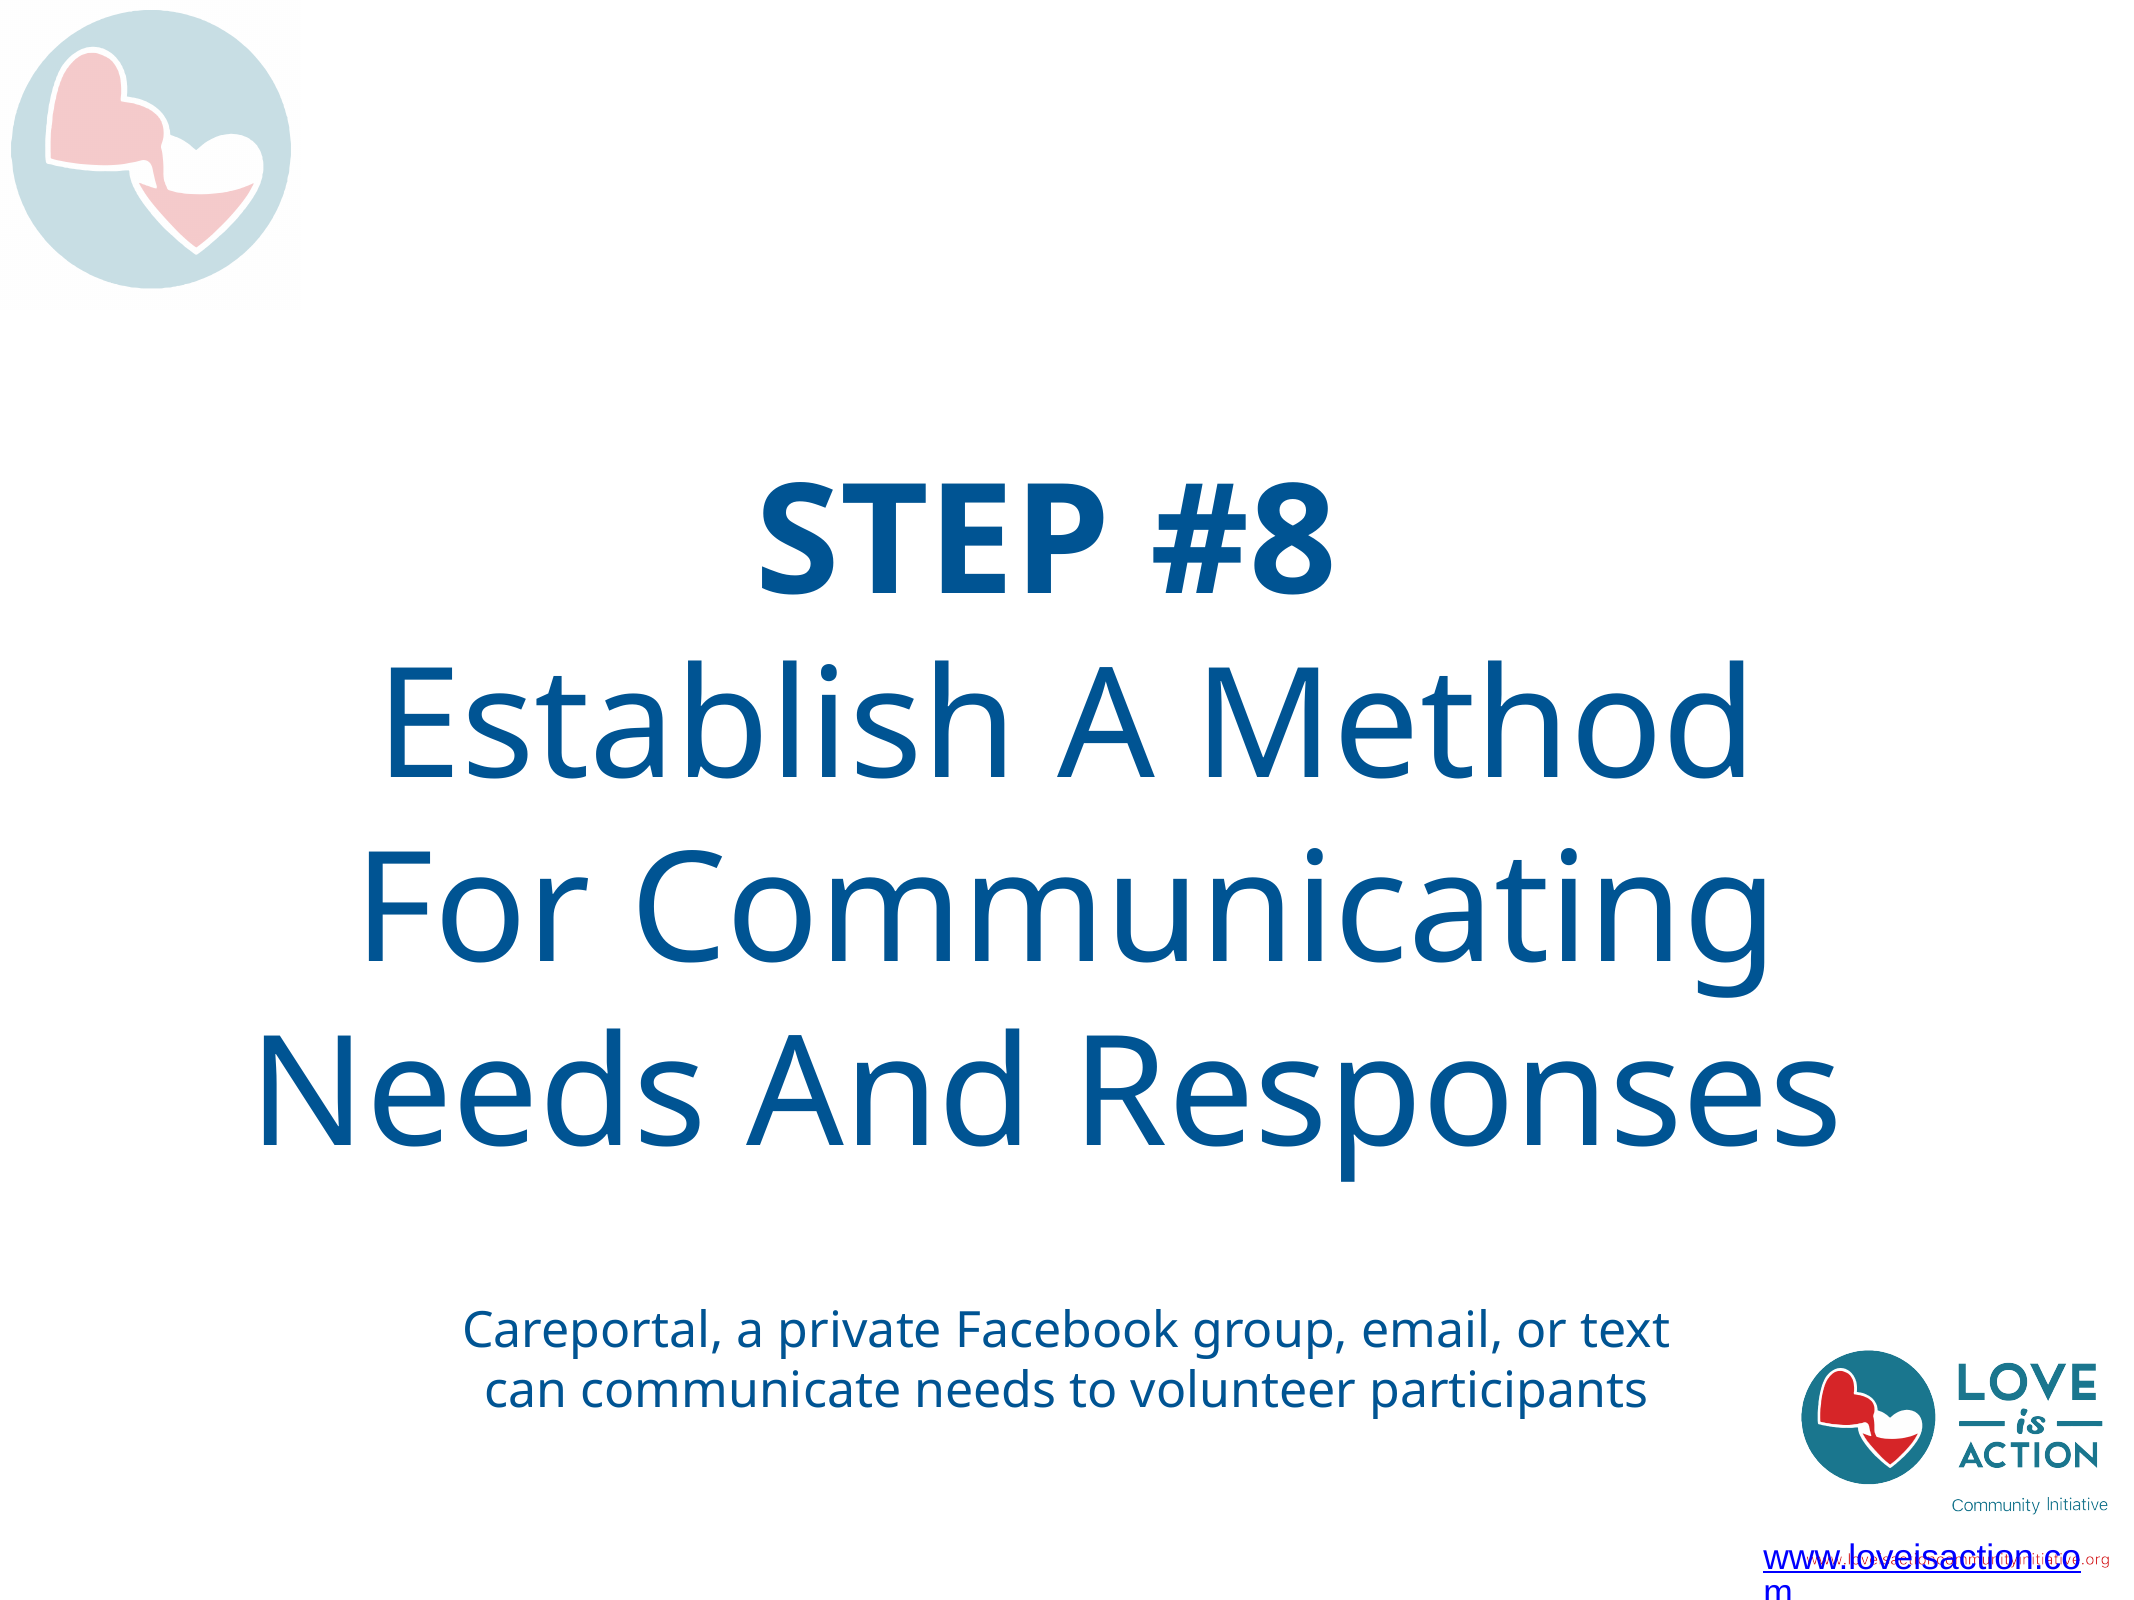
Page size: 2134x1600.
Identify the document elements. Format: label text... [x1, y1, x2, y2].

text_box Careportal, a private Facebook group, email, or text can communicate needs to volunteer participants [451, 1291, 1683, 1424]
title STEP #8 Establish A Method For Communicating Needs And Responses [230, 414, 1903, 1186]
text_box www.loveisaction.com [1750, 1525, 2115, 1585]
picture [1795, 1345, 2115, 1525]
